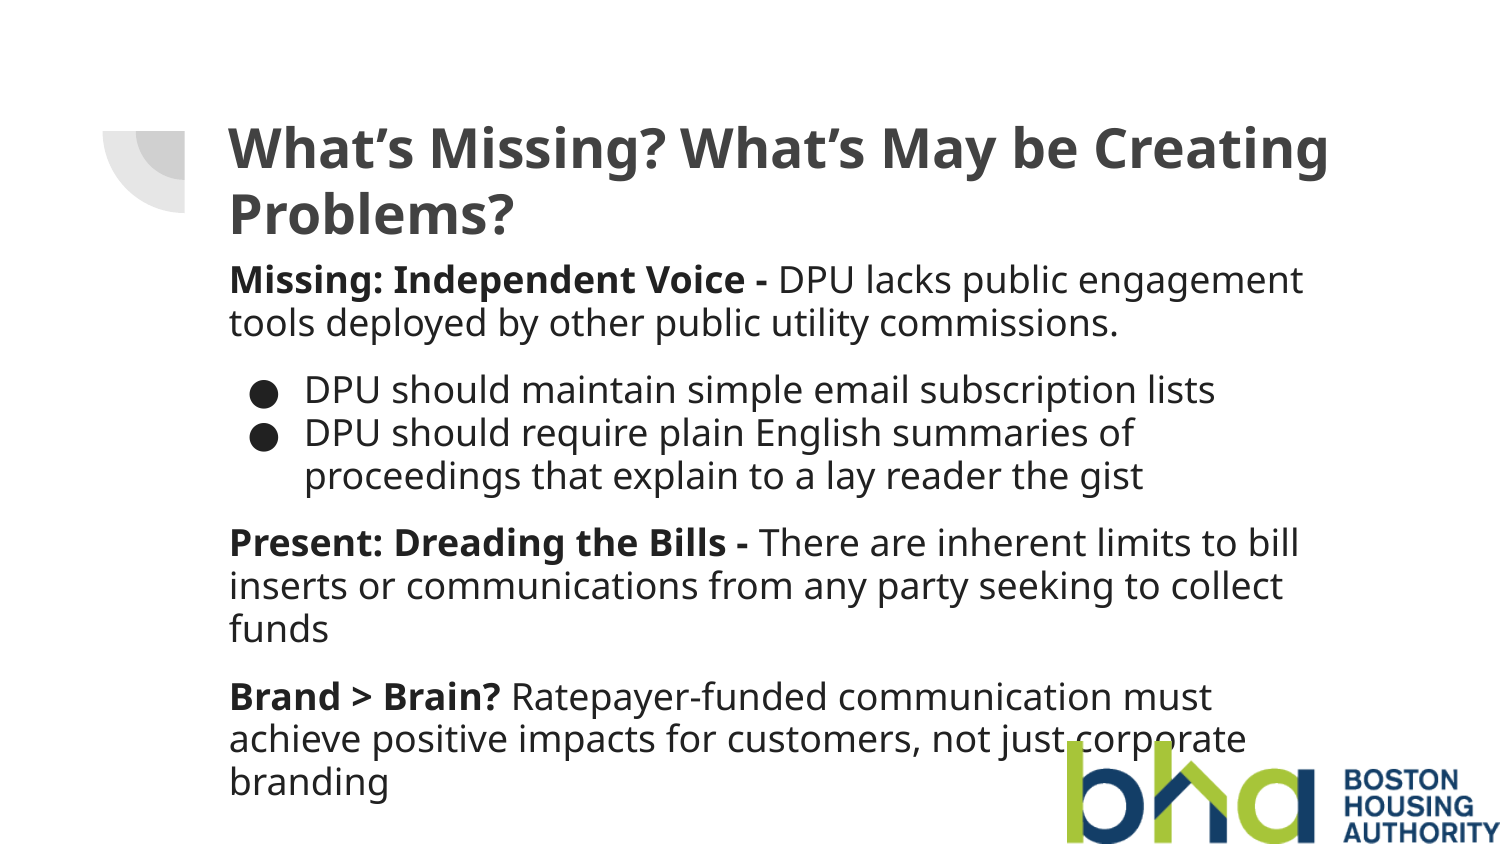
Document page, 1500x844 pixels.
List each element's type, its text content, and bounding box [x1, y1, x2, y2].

list Missing: Independent Voice - DPU lacks public engagement tools deployed by other public utility commissions. DPU should maintain simple email subscription lists DPU should require plain English summaries of proceedings that explain to a lay reader the gist Present: Dreading the Bills - There are inherent limits to bill inserts or communications from any party seeking to collect funds Brand > Brain? Ratepayer-funded communication must achieve positive impacts for customers, not just corporate branding [213, 244, 1368, 662]
picture [1067, 741, 1500, 844]
title What’s Missing? What’s May be Creating Problems? [213, 98, 1368, 244]
